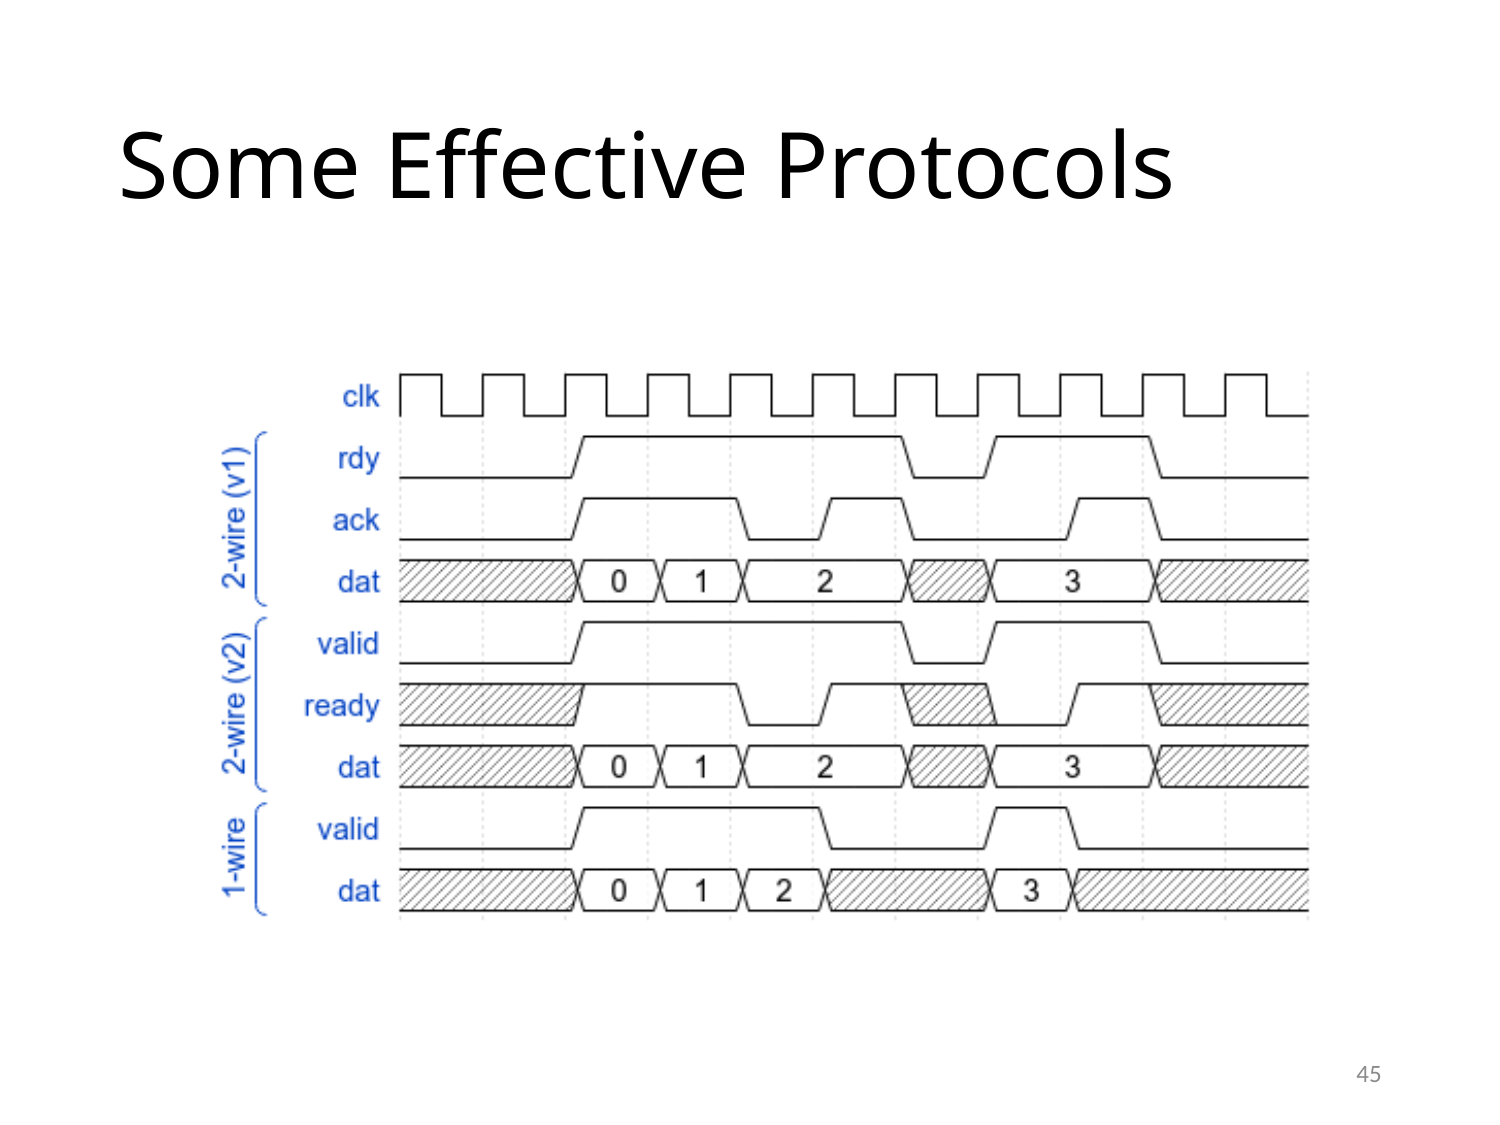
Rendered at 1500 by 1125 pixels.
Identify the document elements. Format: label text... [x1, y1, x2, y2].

picture [208, 367, 1330, 937]
slide_number 45 [1059, 1042, 1397, 1103]
title Some Effective Protocols [103, 59, 1397, 278]
